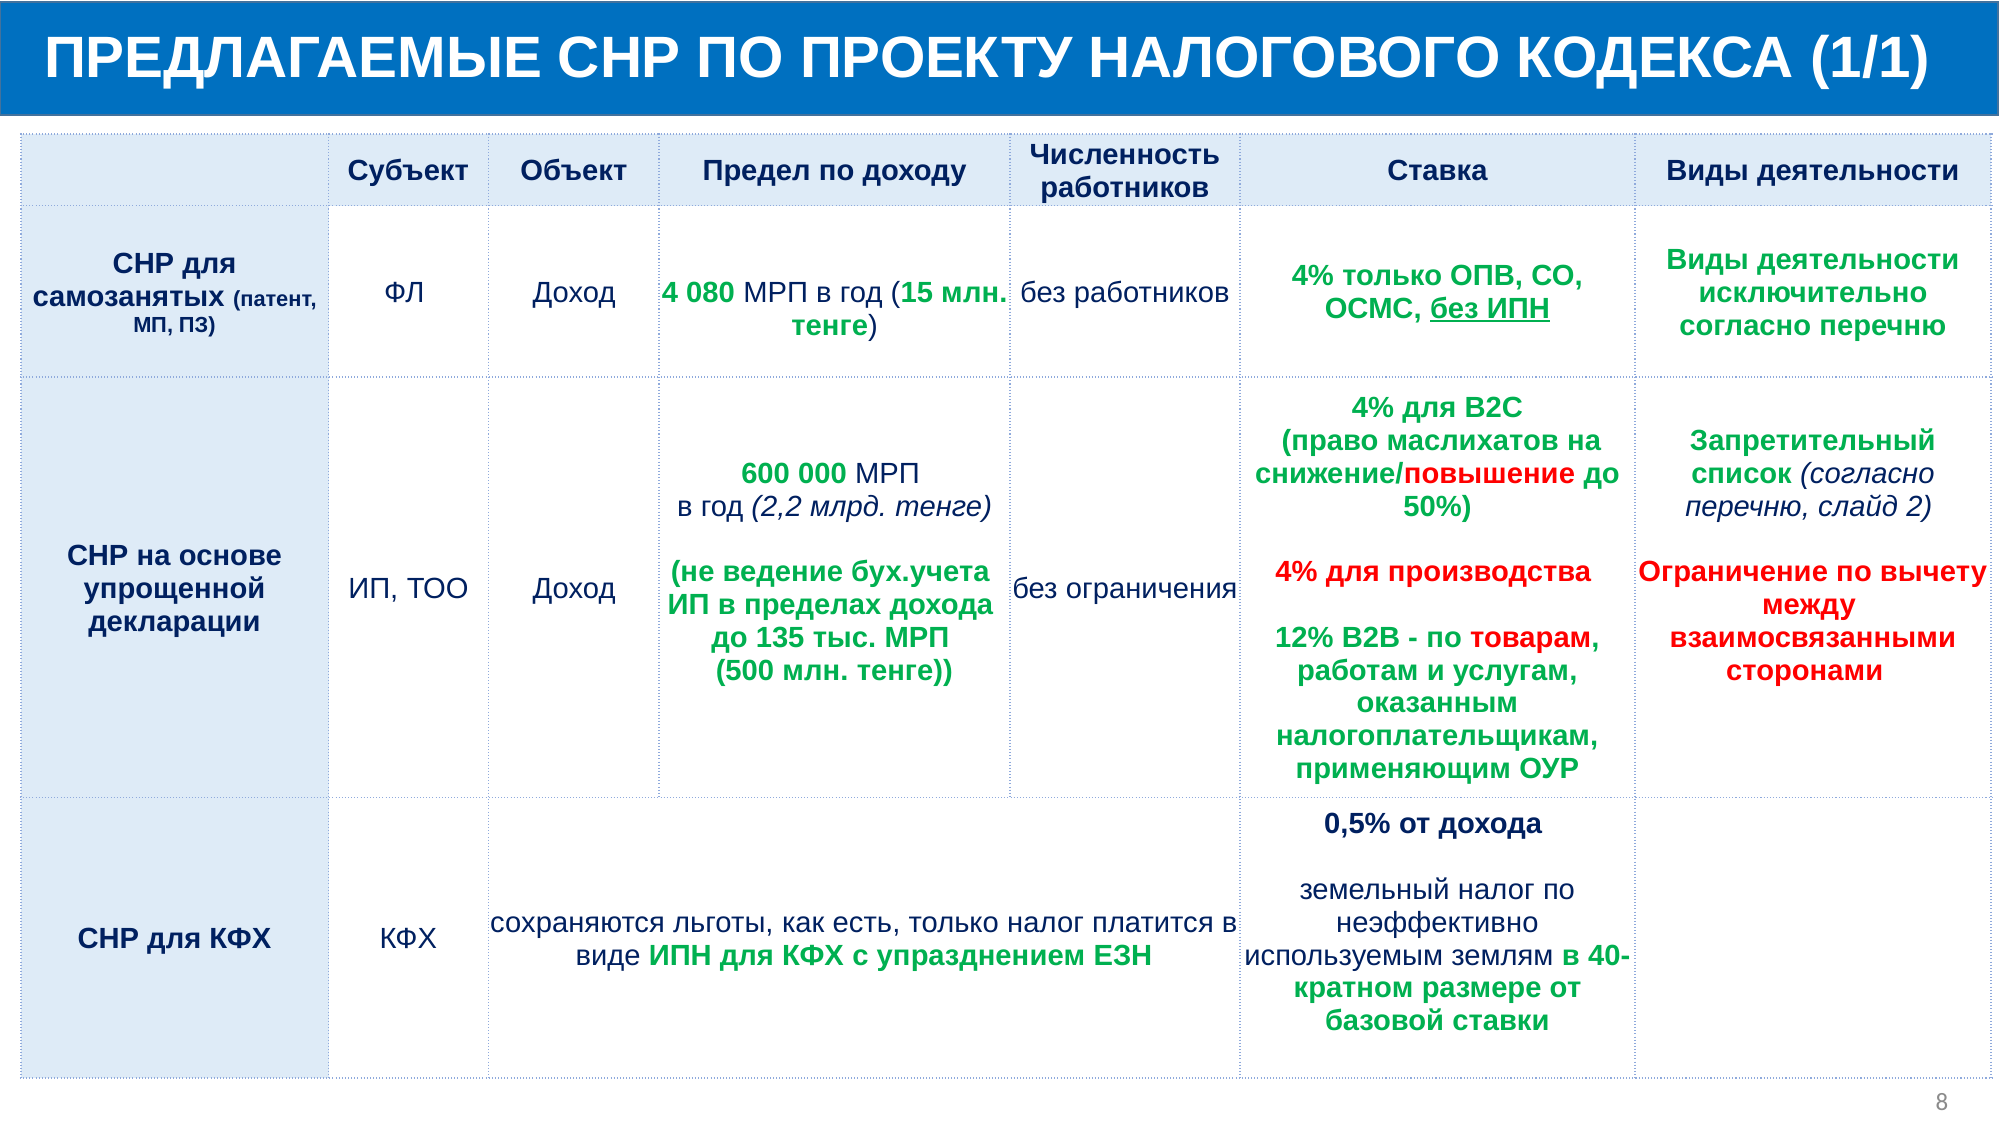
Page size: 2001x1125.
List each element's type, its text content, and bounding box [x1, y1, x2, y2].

table_cell СНР для КФХ [21, 797, 329, 1078]
table_cell КФХ [329, 797, 489, 1078]
table_cell 4% только ОПВ, СО, ОСМС, без ИПН [1240, 206, 1635, 377]
table_cell СНР на основе упрощенной декларации [21, 377, 329, 797]
table_cell ИП, ТОО [329, 377, 489, 797]
table_header Ставка [1240, 134, 1635, 206]
table_header Предел по доходу [659, 134, 1010, 206]
text_box [0, 1, 1999, 12]
table_header Субъект [329, 134, 489, 206]
table_cell [1635, 797, 1991, 1078]
table_header Объект [489, 134, 659, 206]
table_cell 4% для В2С (право маслихатов на снижение/повышение до 50%) 4% для производства 12% В2В - по товарам, работам и услугам, оказанным налогоплательщикам, применяющим ОУР [1240, 377, 1635, 797]
text_box [0, 105, 1999, 116]
table_cell Доход [489, 377, 659, 797]
table_cell 0,5% от дохода земельный налог по неэффективно используемым землям в 40-кратном размере от базовой ставки [1240, 797, 1635, 1078]
table_cell без работников [1010, 206, 1240, 377]
table_header [21, 134, 329, 206]
table_cell 600 000 МРП в год (2,2 млрд. тенге) (не ведение бух.учета ИП в пределах дохода до 135 тыс. МРП (500 млн. тенге)) [659, 377, 1010, 797]
table_header Виды деятельности [1635, 134, 1991, 206]
table_cell 4 080 МРП в год (15 млн. тенге) [659, 206, 1010, 377]
slide_number 7 [1513, 1070, 1964, 1125]
table_cell сохраняются льготы, как есть, только налог платится в виде ИПН для КФХ с упразднением ЕЗН [489, 797, 1240, 1078]
table_cell Виды деятельности исключительно согласно перечню [1635, 206, 1991, 377]
table_cell ФЛ [329, 206, 489, 377]
table_cell СНР для самозанятых (патент, МП, ПЗ) [21, 206, 329, 377]
table_cell без ограничения [1010, 377, 1240, 797]
table_cell Доход [489, 206, 659, 377]
table_header Численность работников [1010, 134, 1240, 206]
table_cell Запретительный список (согласно перечню, слайд 2) Ограничение по вычету между взаимосвязанными сторонами [1635, 377, 1991, 797]
text_box ПРЕДЛАГАЕМЫЕ СНР ПО ПРОЕКТУ НАЛОГОВОГО КОДЕКСА (1/1) [0, 12, 1999, 105]
